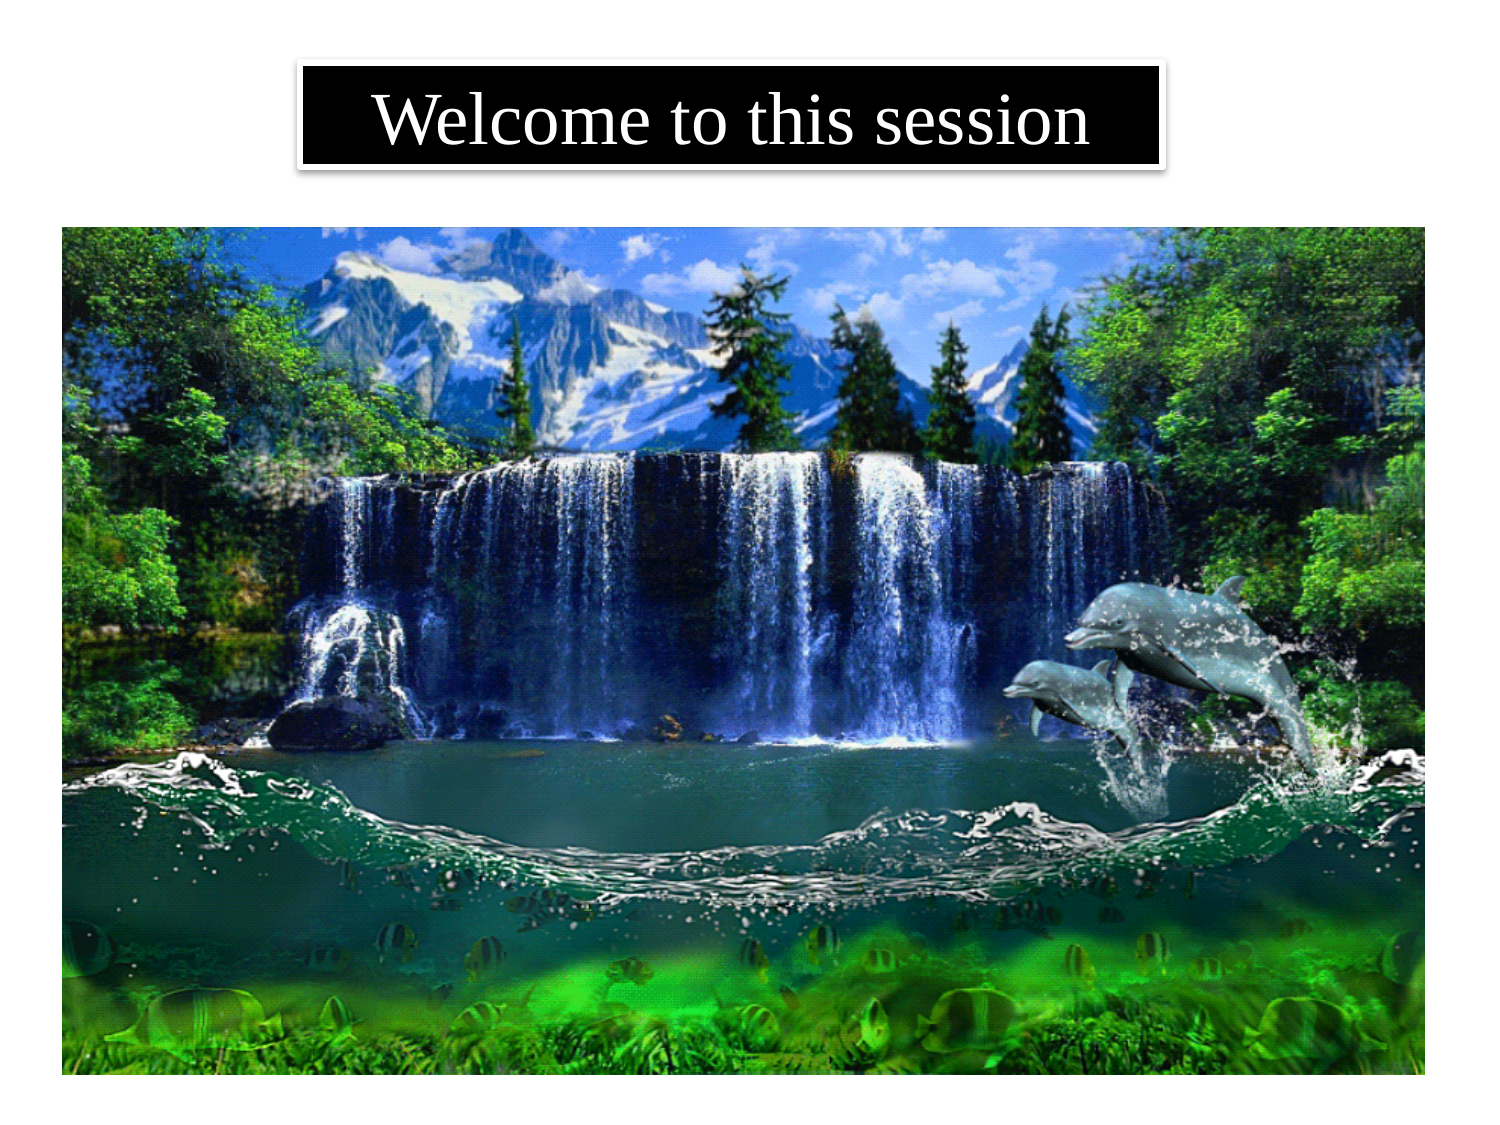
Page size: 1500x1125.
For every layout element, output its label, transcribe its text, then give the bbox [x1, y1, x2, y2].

picture [62, 227, 1426, 1076]
text_box Welcome to this session [297, 59, 1166, 170]
